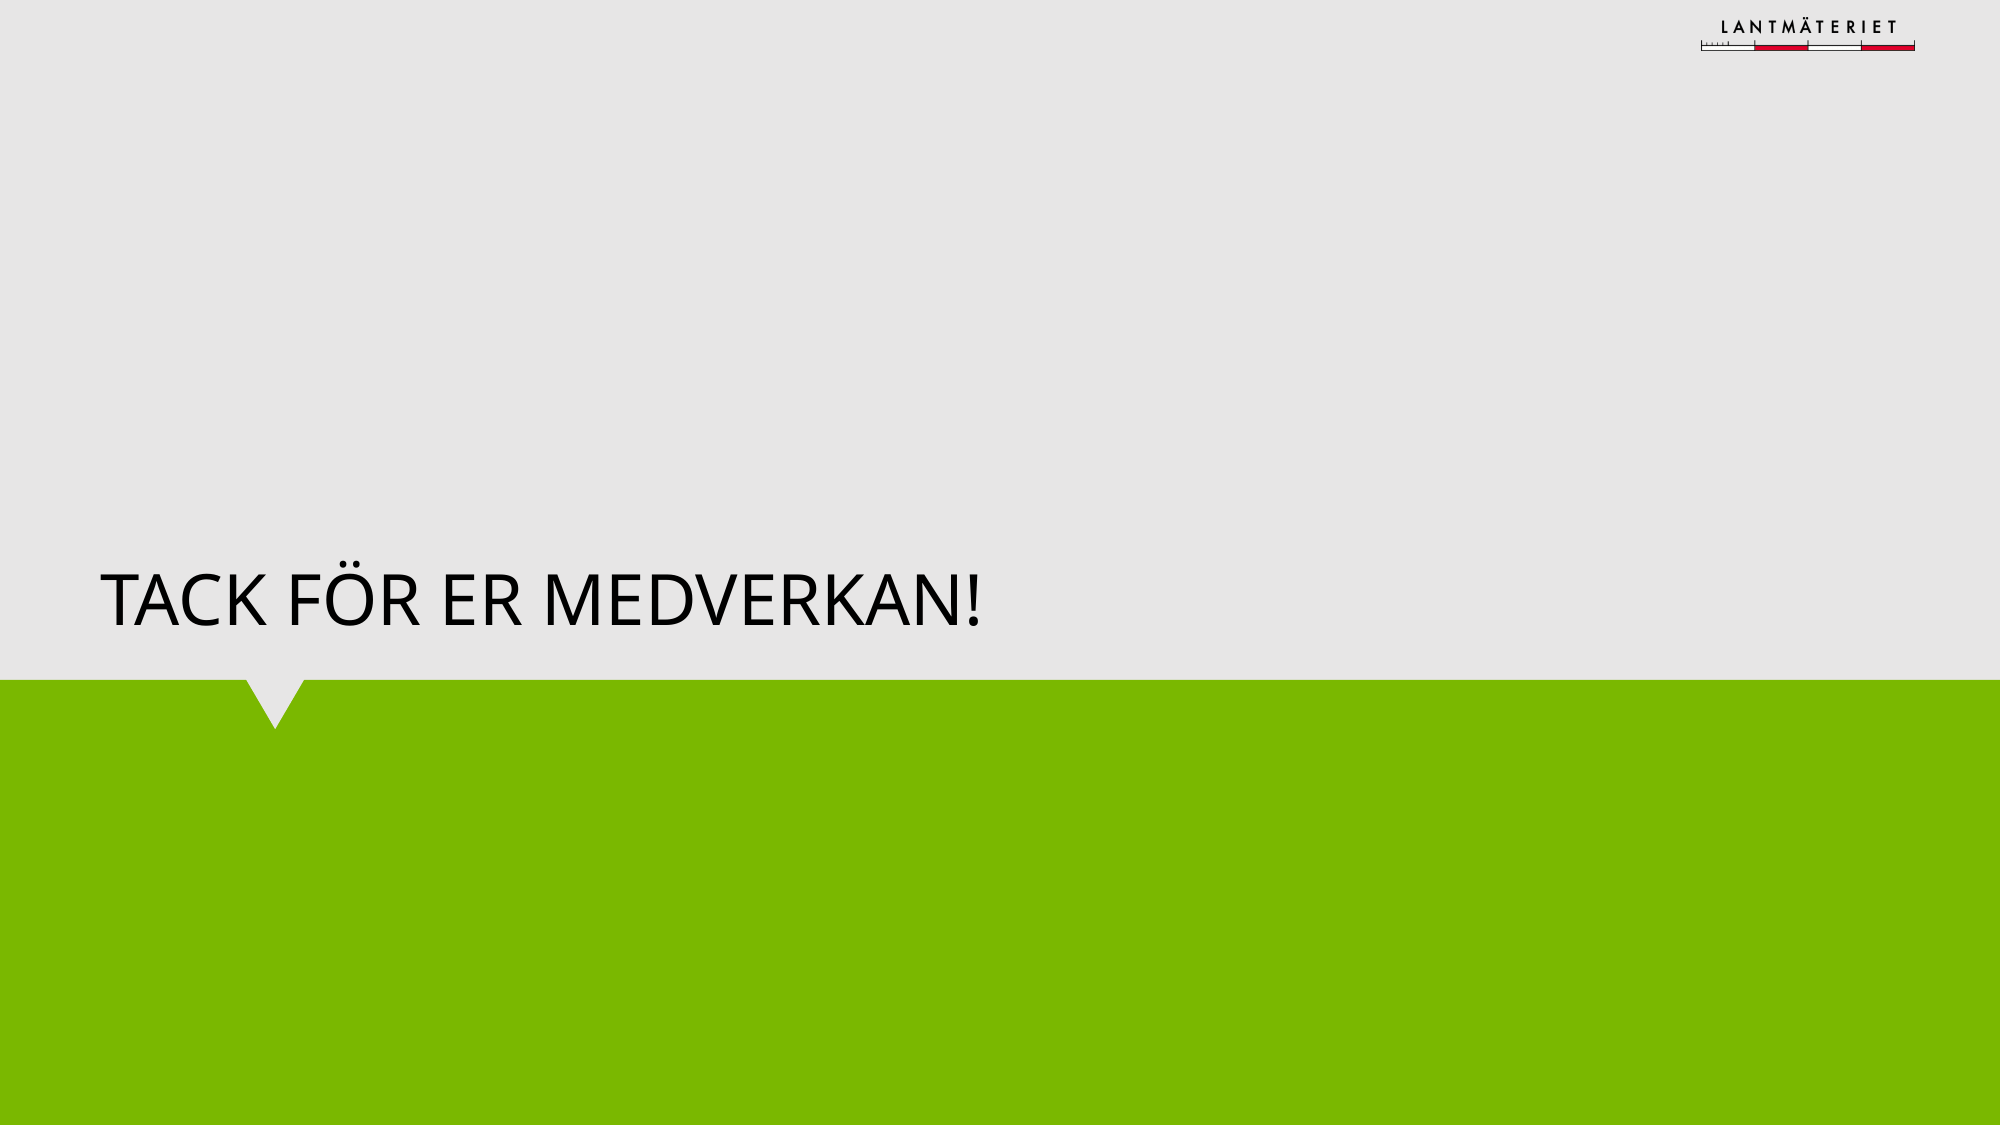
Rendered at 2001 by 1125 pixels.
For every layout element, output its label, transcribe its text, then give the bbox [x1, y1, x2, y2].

title Tack för er medverkan! [100, 554, 1826, 657]
picture [1701, 17, 1915, 51]
